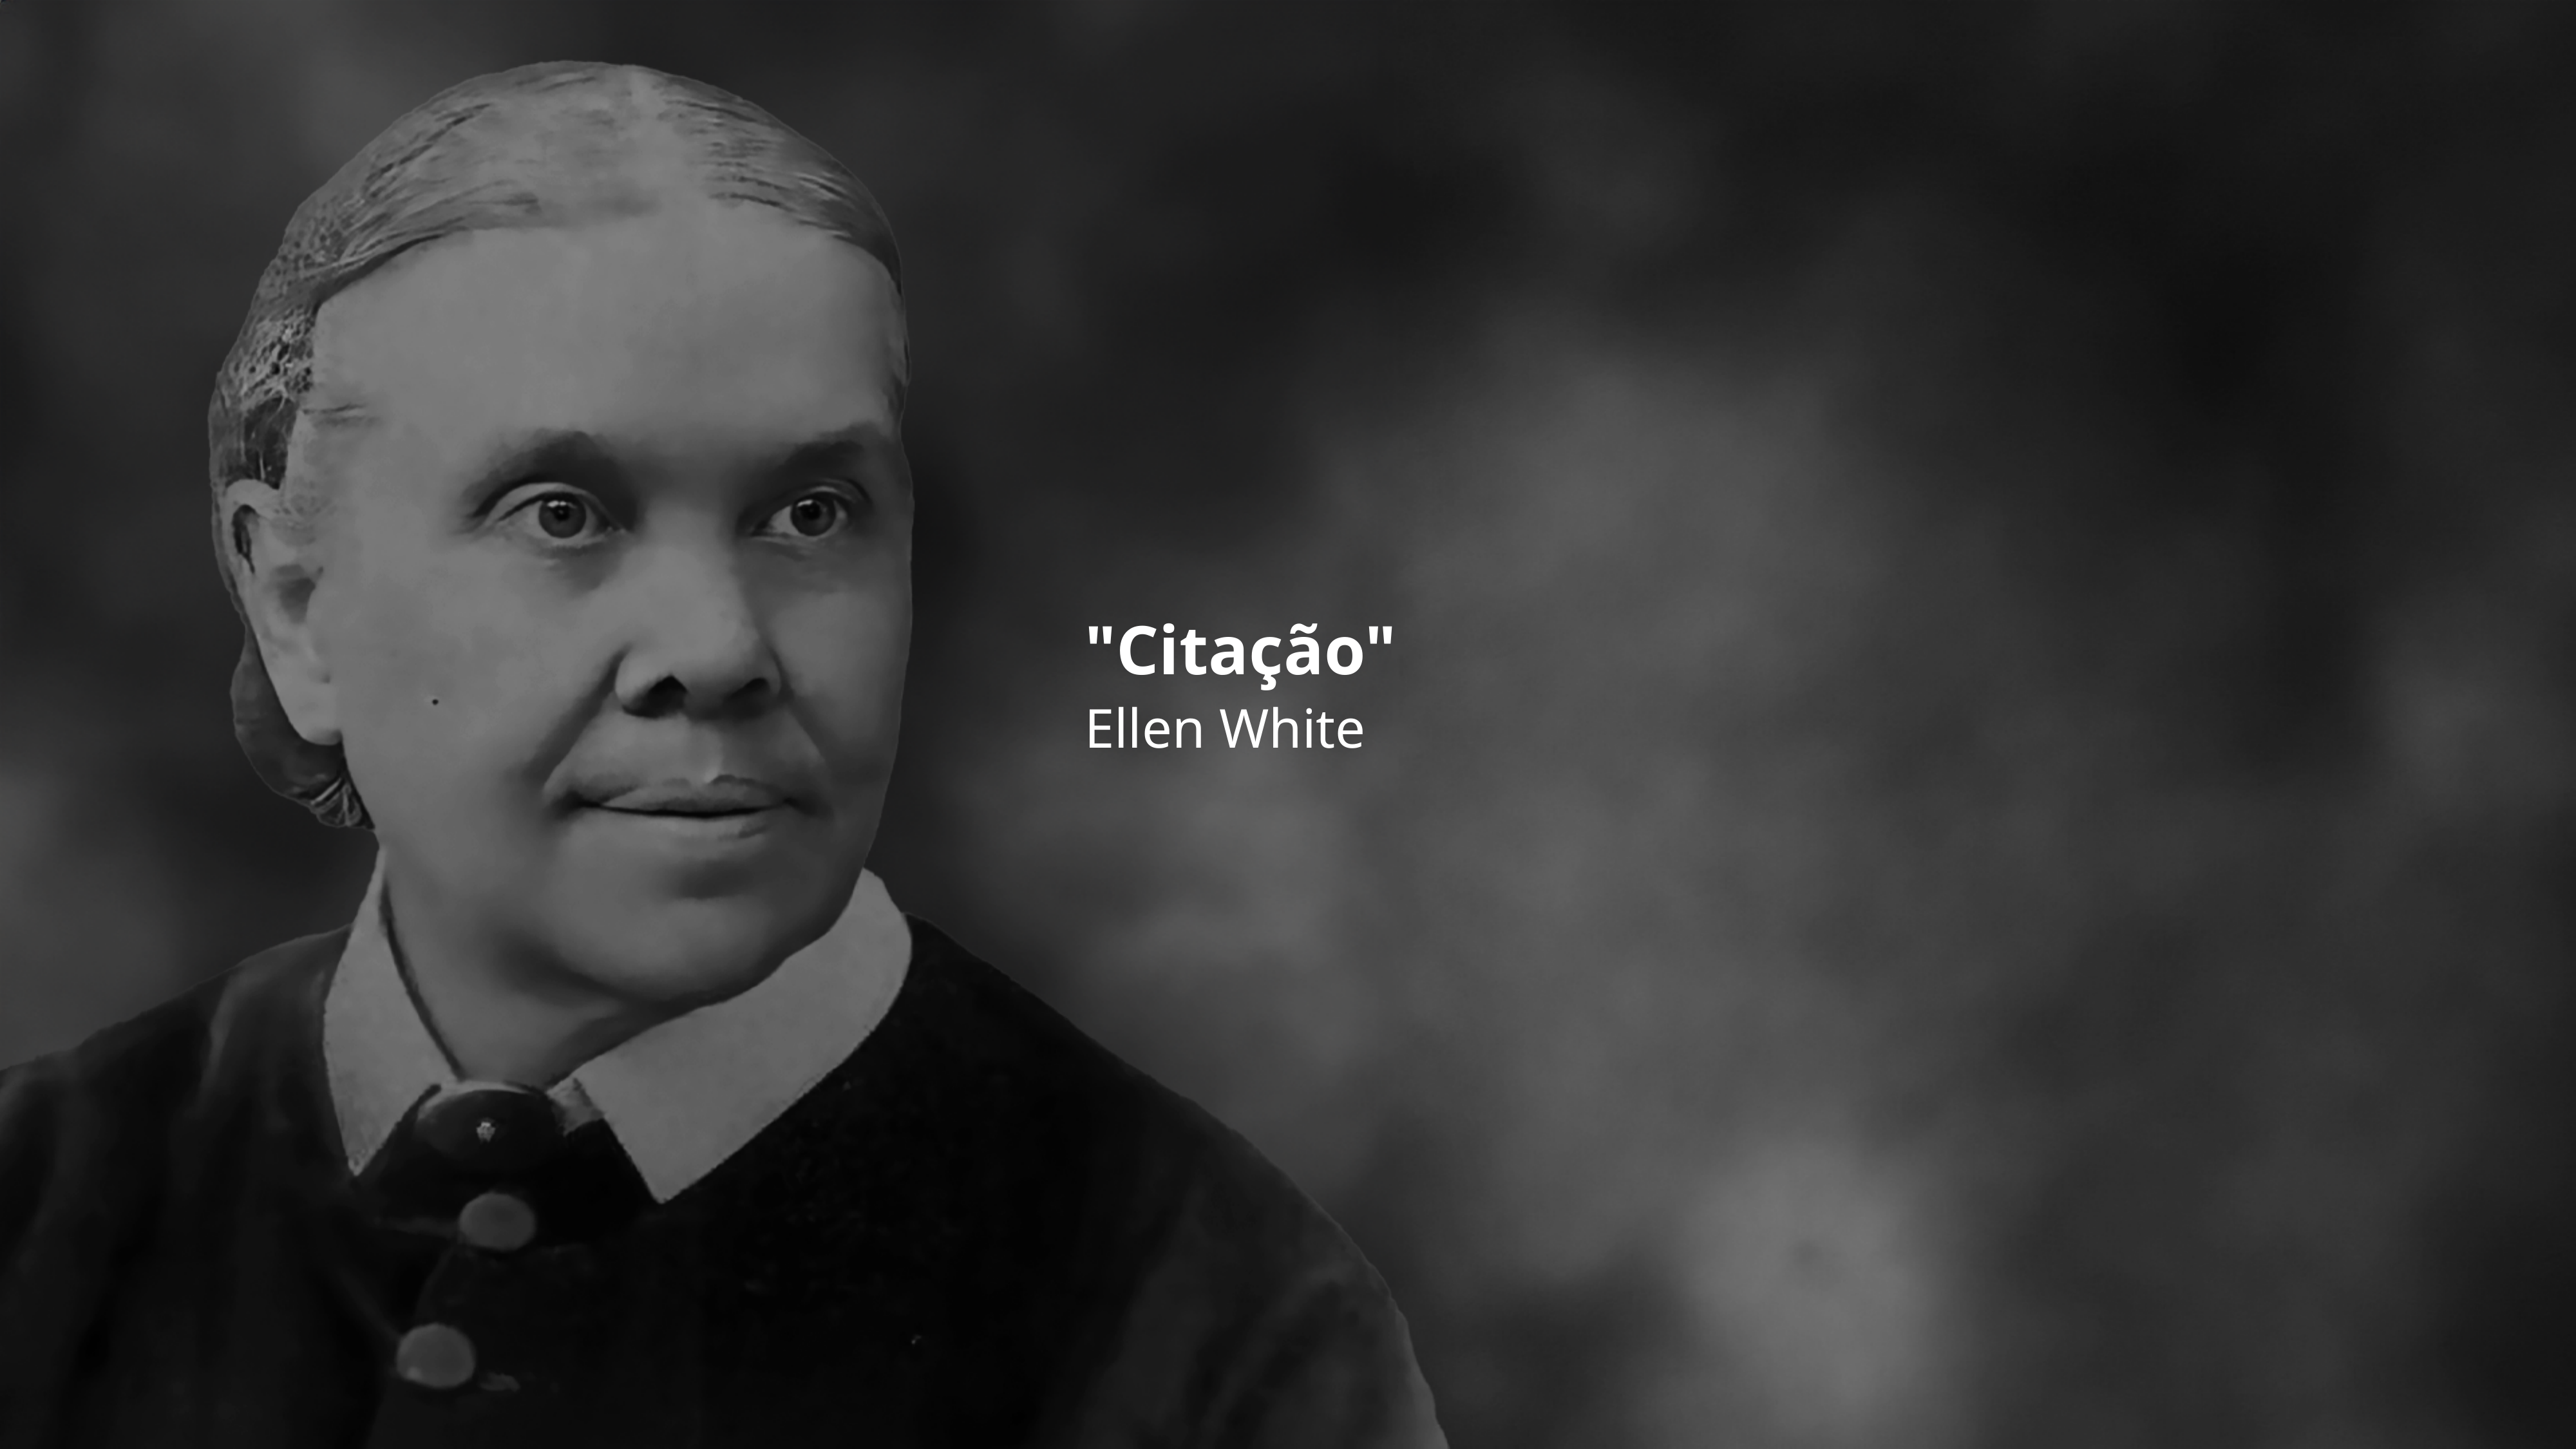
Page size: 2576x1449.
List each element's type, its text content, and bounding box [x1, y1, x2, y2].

text_box "Citação" Ellen White [1079, 594, 2465, 764]
picture [0, 0, 2576, 1449]
